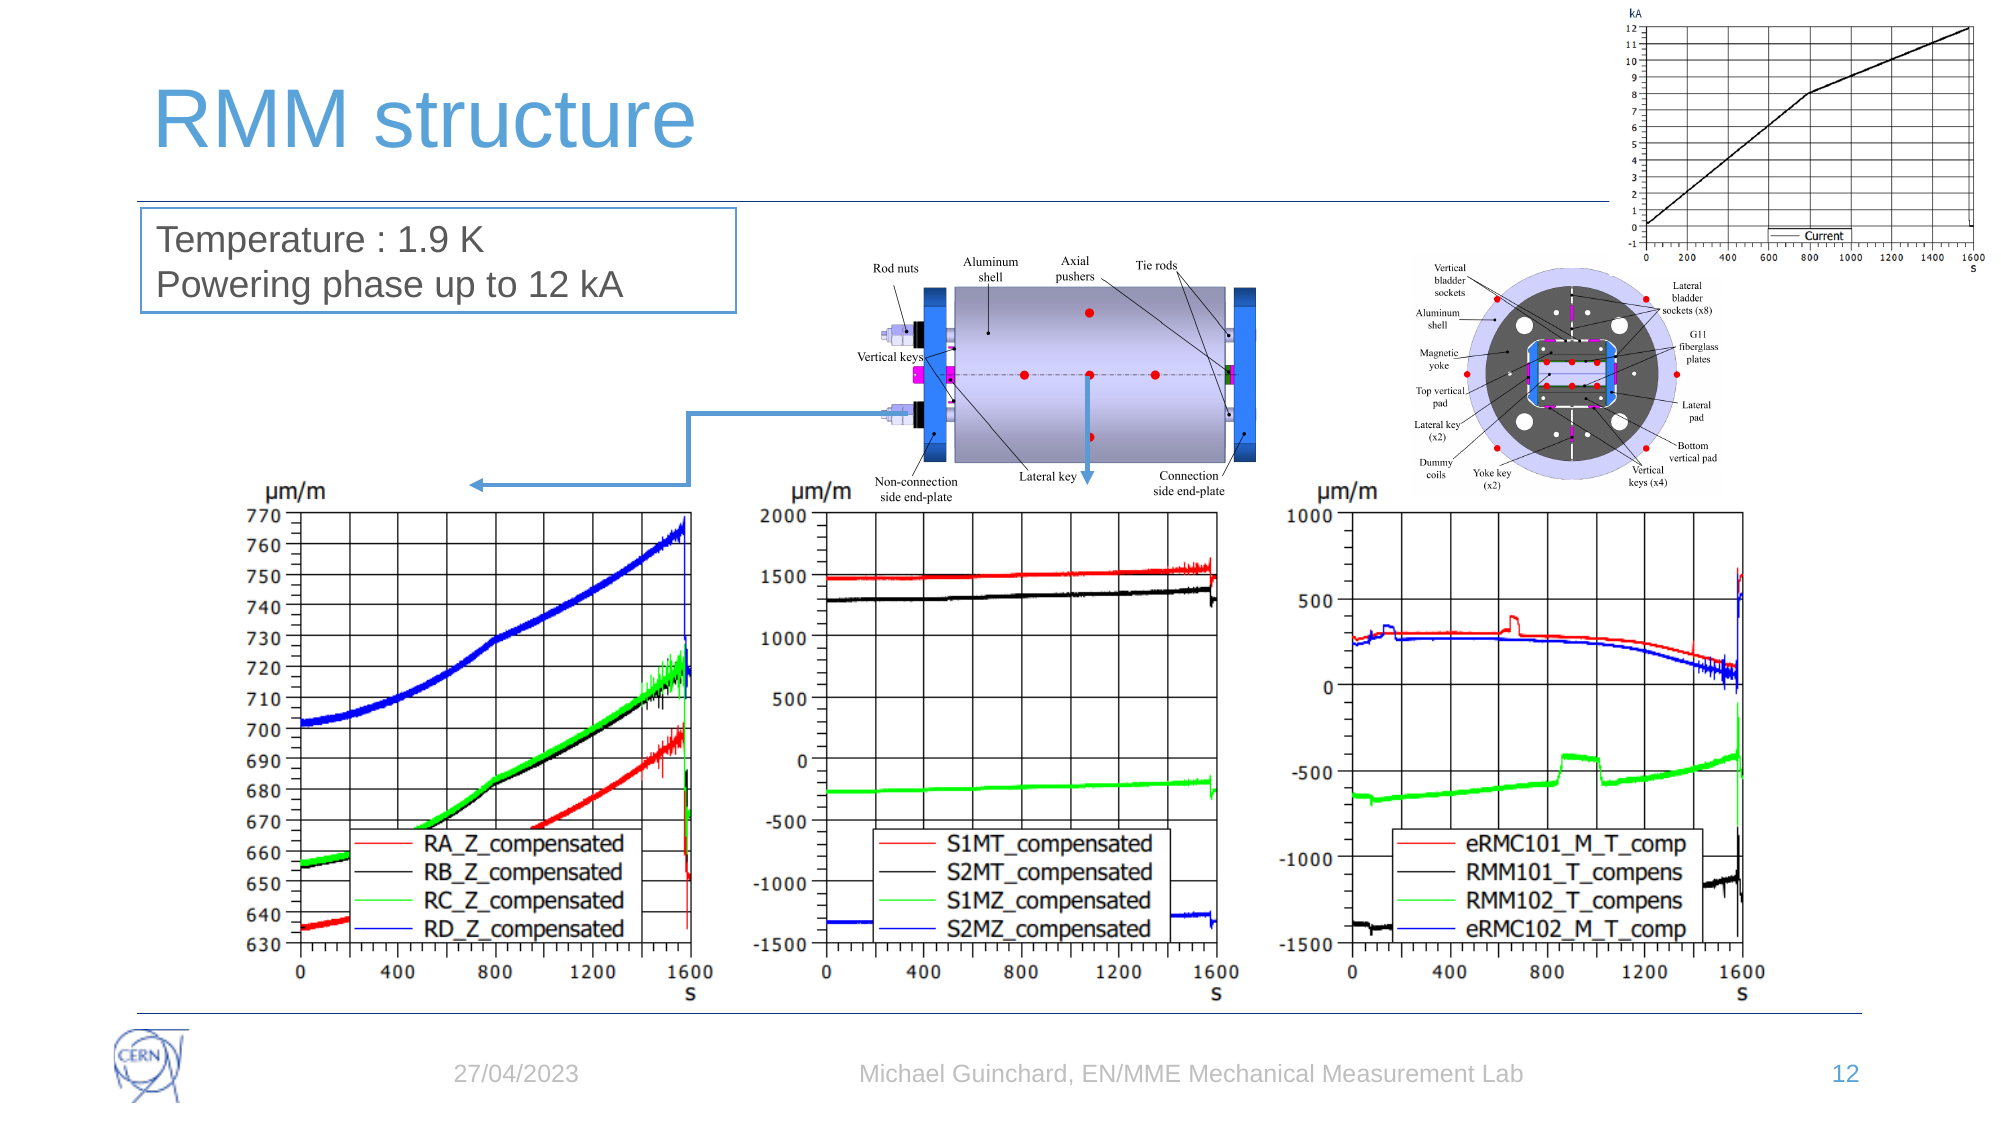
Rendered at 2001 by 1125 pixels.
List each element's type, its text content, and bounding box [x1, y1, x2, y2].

text_box Temperature : 1.9 K Powering phase up to 12 kA [140, 207, 737, 314]
slide_number 12 [1764, 1042, 1875, 1103]
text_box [468, 413, 909, 486]
picture [228, 1, 2000, 1011]
title RMM structure [137, 67, 1609, 190]
footer Michael Guinchard, EN/MME Mechanical Measurement Lab [662, 1042, 1722, 1103]
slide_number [438, 1042, 620, 1103]
